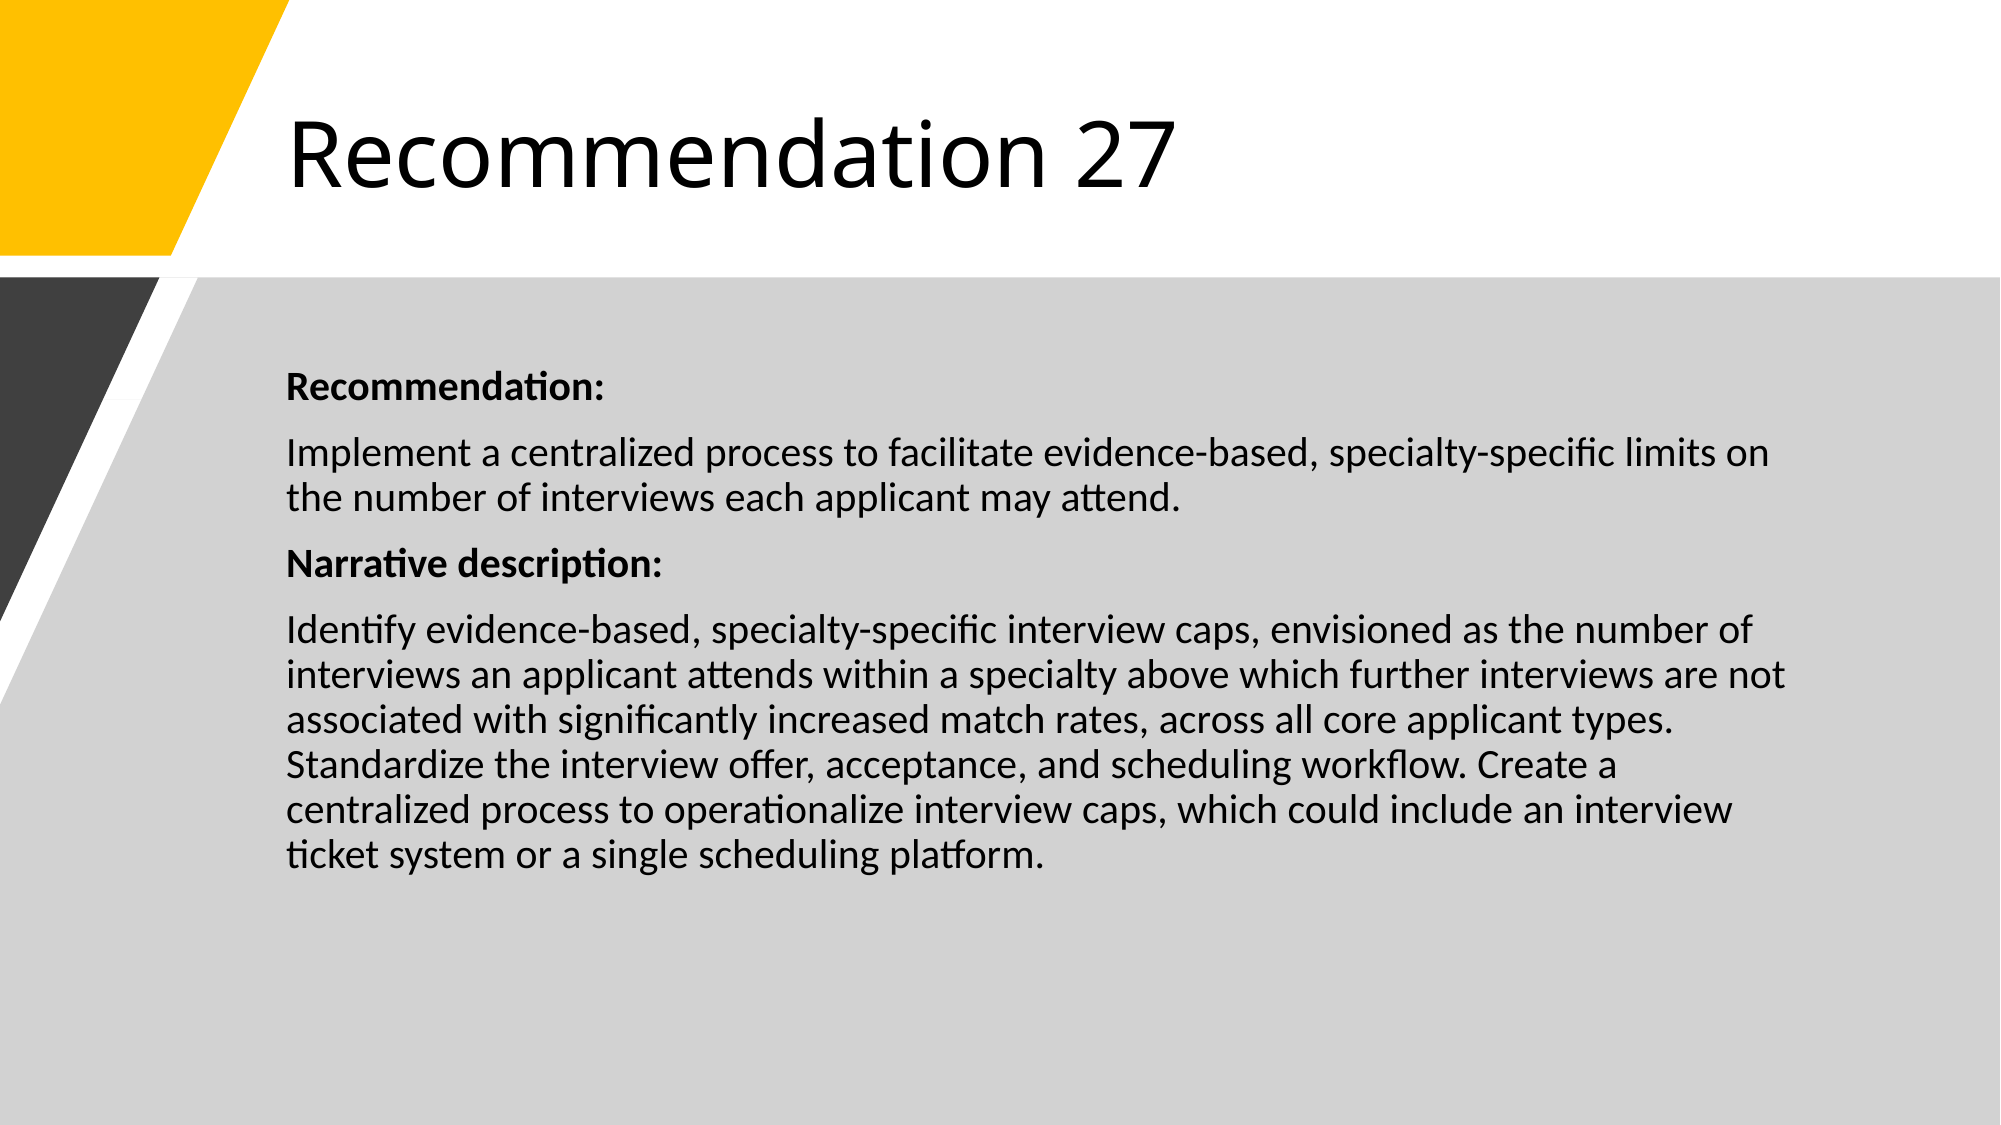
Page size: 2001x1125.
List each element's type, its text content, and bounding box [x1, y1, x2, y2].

text_box [0, 0, 291, 257]
title Recommendation 27 [271, 60, 1808, 255]
text_box [0, 276, 2000, 1125]
text_box [0, 276, 162, 622]
list Recommendation: Implement a centralized process to facilitate evidence-based, specialty-specific limits on the number of interviews each applicant may attend. Narrative description: Identify evidence-based, specialty-specific interview caps, envisioned as the number of interviews an applicant attends within a specialty above which further interviews are not associated with significantly increased match rates, across all core applicant types. Standardize the interview offer, acceptance, and scheduling workflow. Create a centralized process to operationalize interview caps, which could include an interview ticket system or a single scheduling platform. [271, 356, 1808, 1020]
